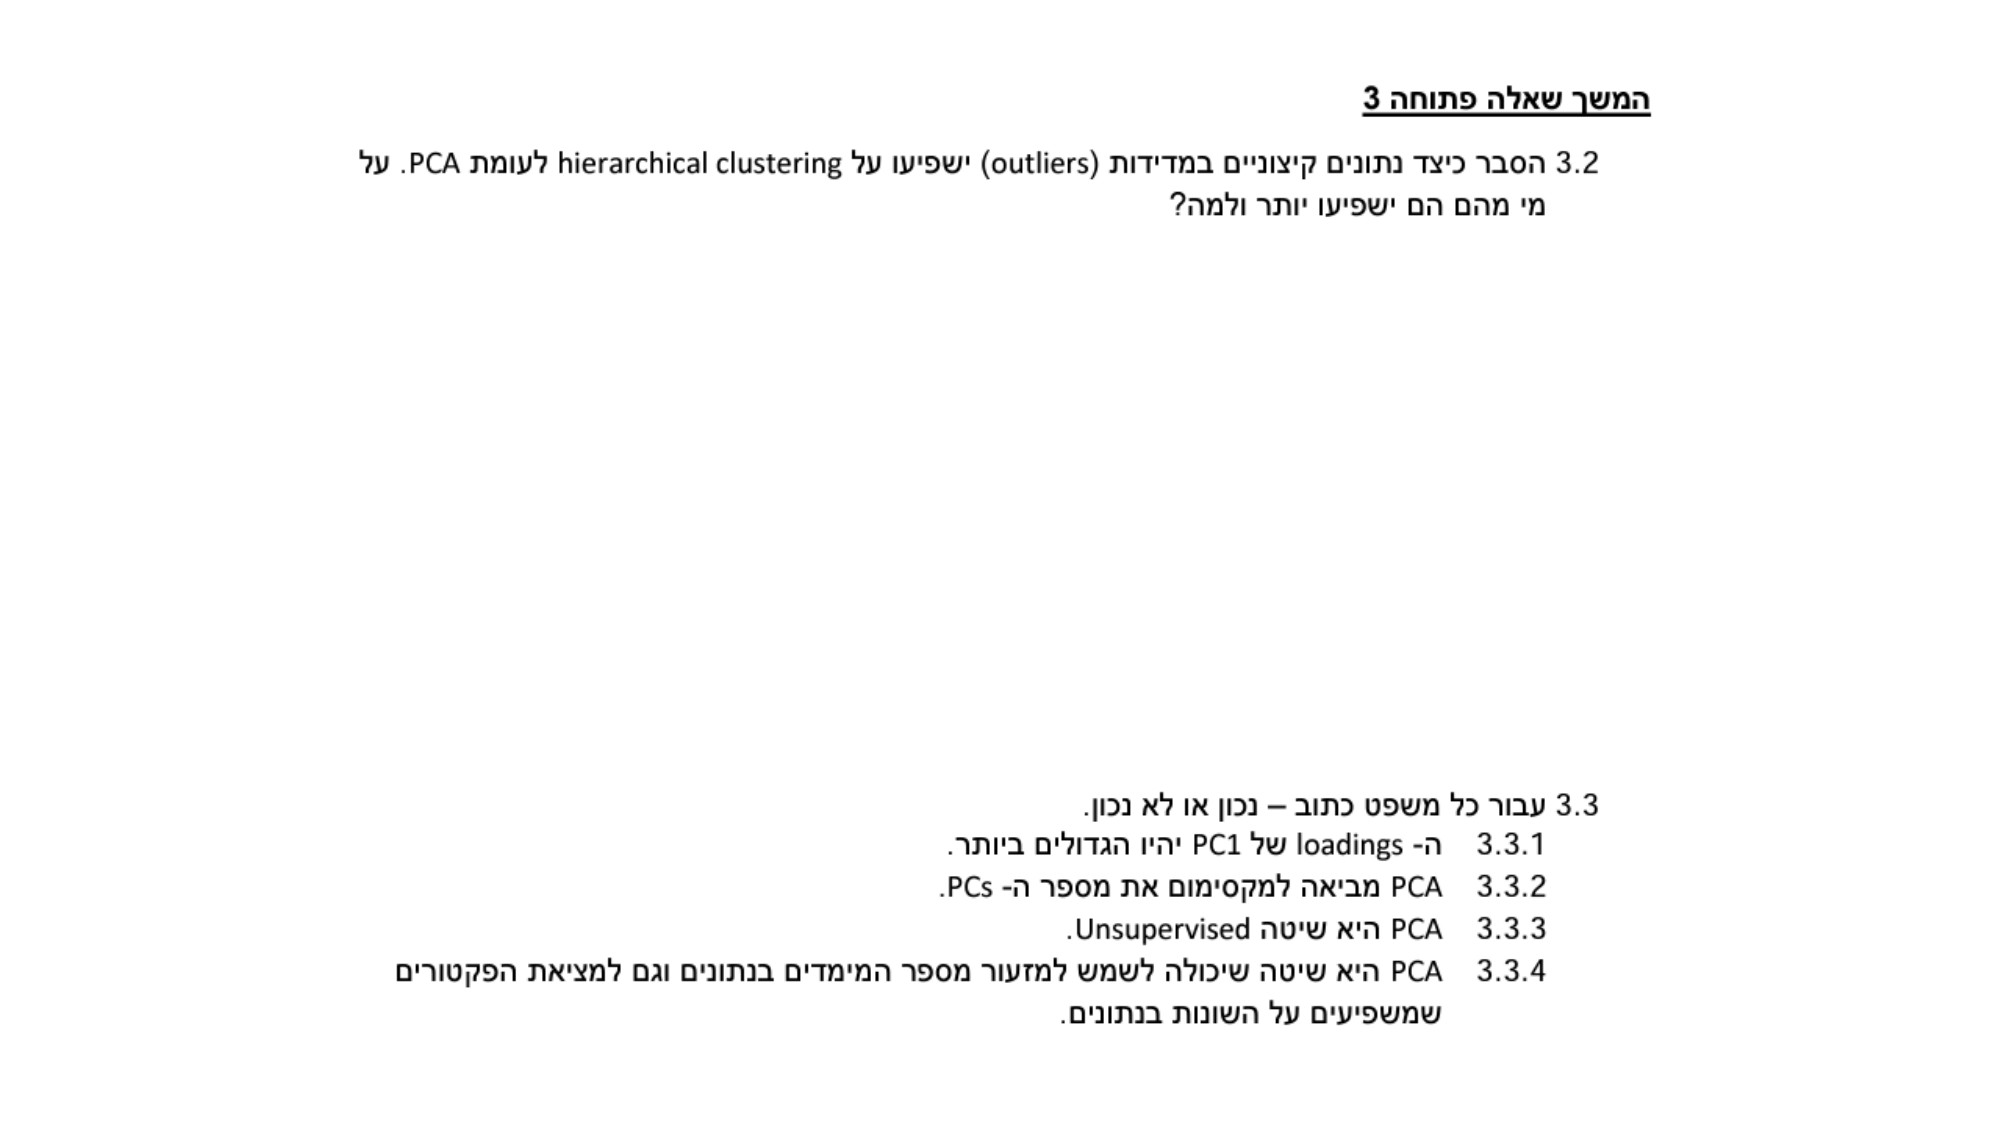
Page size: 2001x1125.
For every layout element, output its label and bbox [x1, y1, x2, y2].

picture [269, 17, 1731, 1108]
